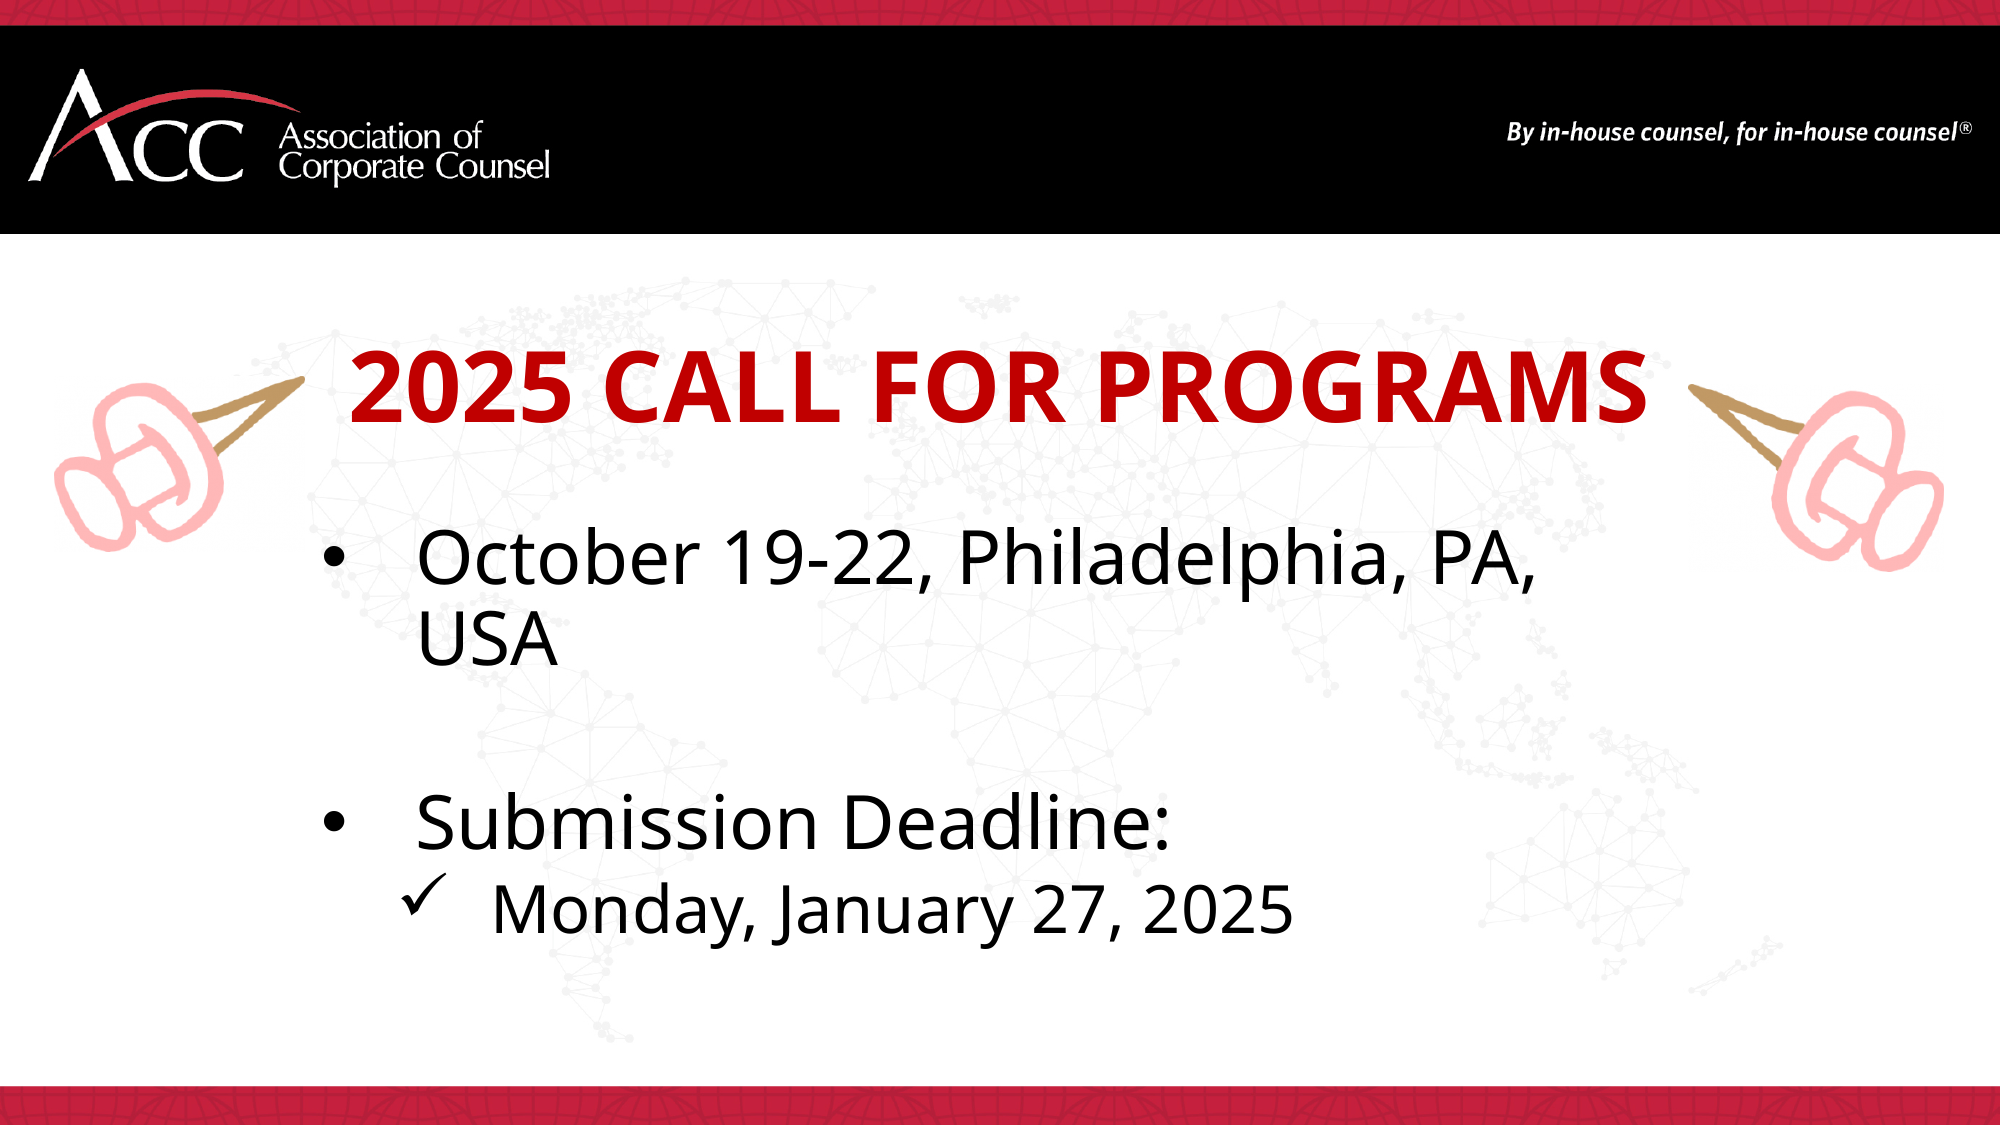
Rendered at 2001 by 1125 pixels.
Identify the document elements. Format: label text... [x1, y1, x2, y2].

text_box October 19-22, Philadelphia, PA, USA Submission Deadline: Monday, January 27, 2025 [306, 512, 1694, 995]
text_box 2025 Call for Programs [324, 264, 1675, 452]
picture [0, 0, 2000, 1125]
